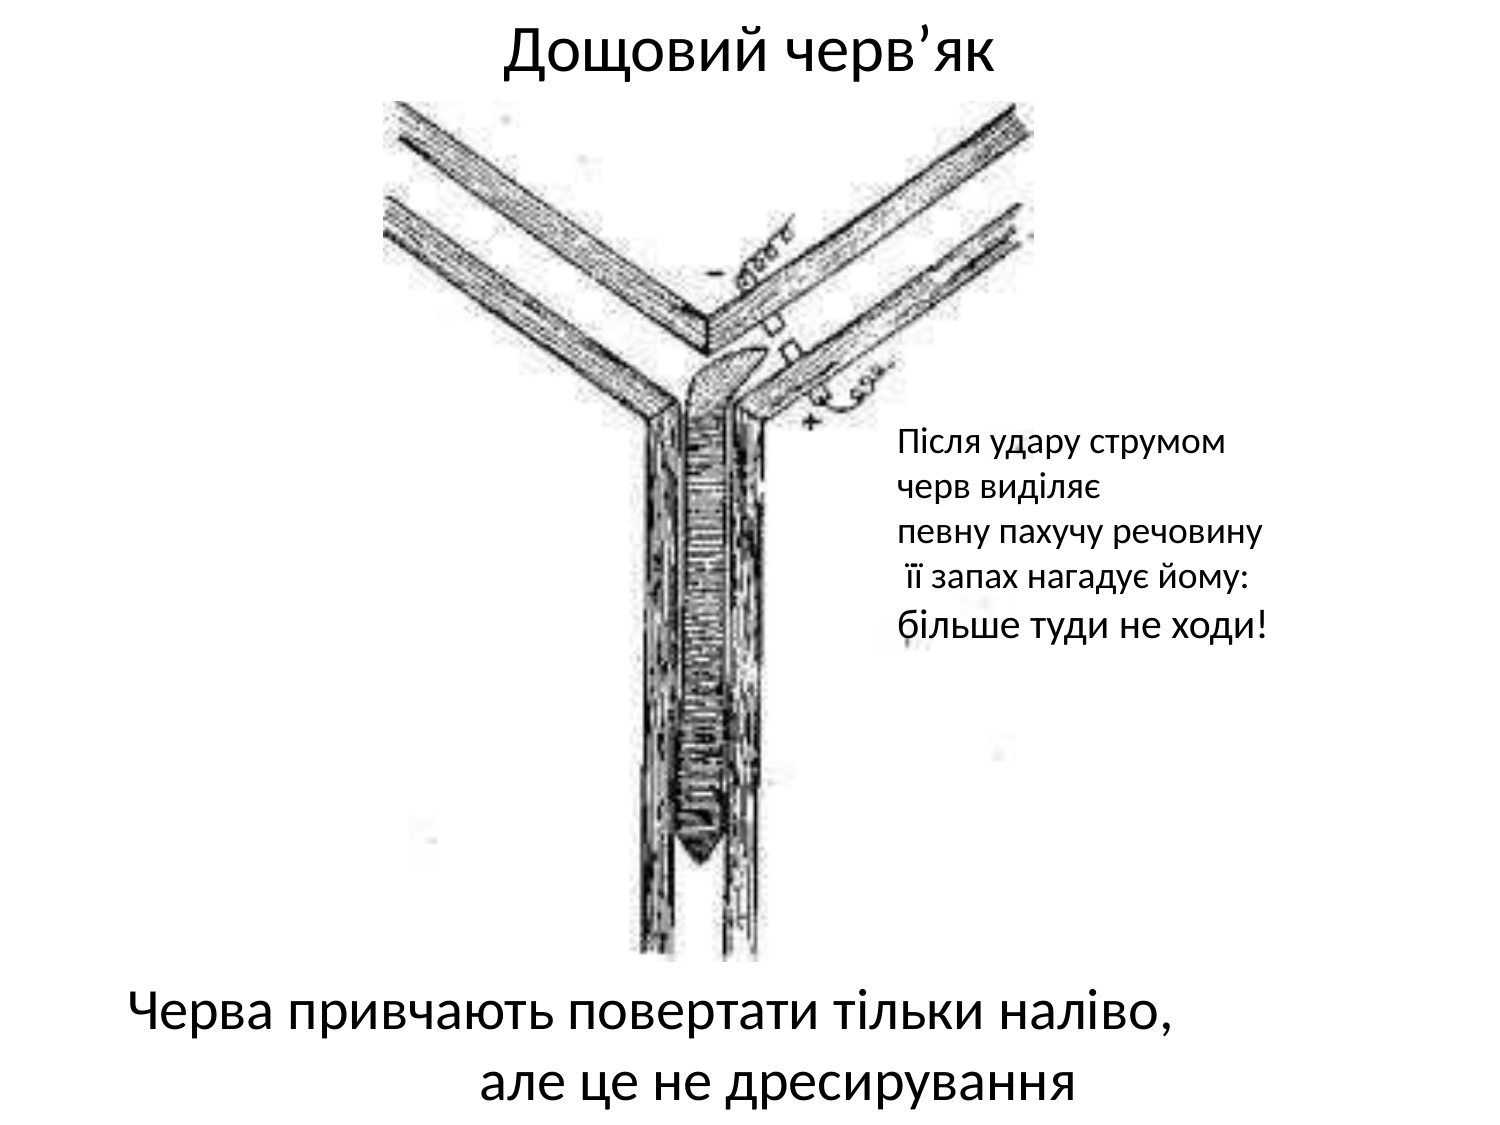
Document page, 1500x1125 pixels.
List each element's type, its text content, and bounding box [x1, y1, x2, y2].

list Черва привчають повертати тільки наліво, але це не дресирування [53, 964, 1447, 1106]
text_box Після удару струмом черв виділяє певну пахучу речовину її запах нагадує йому: більше туди не ходи! [1038, 408, 1287, 654]
picture [383, 101, 1034, 962]
title Дощовий черв’як [75, 0, 1425, 90]
